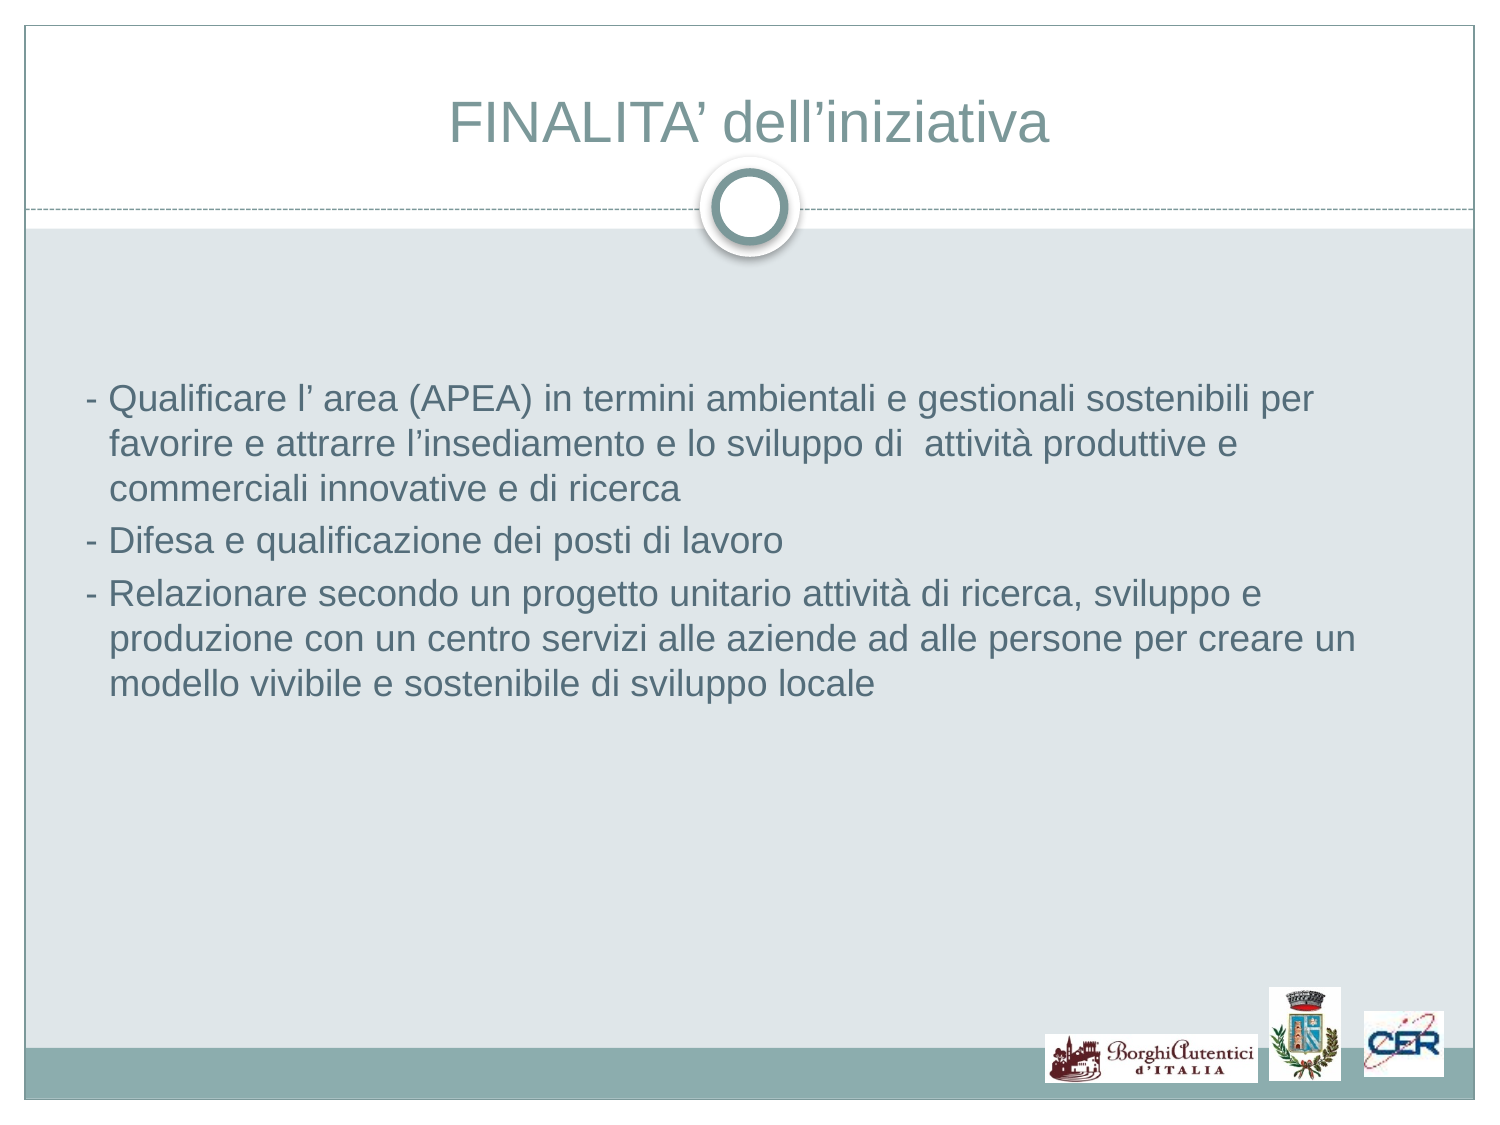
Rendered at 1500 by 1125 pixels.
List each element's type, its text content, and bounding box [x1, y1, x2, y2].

picture [1045, 1034, 1258, 1083]
title FINALITA’ dell’iniziativa [49, 37, 1450, 163]
picture [1364, 1011, 1445, 1078]
picture [1269, 987, 1341, 1082]
list - Qualificare l’ area (APEA) in termini ambientali e gestionali sostenibili per favorire e attrarre l’insediamento e lo sviluppo di attività produttive e commerciali innovative e di ricerca - Difesa e qualificazione dei posti di lavoro - Relazionare secondo un progetto unitario attività di ricerca, sviluppo e produzione con un centro servizi alle aziende ad alle persone per creare un modello vivibile e sostenibile di sviluppo locale [49, 250, 1445, 1001]
